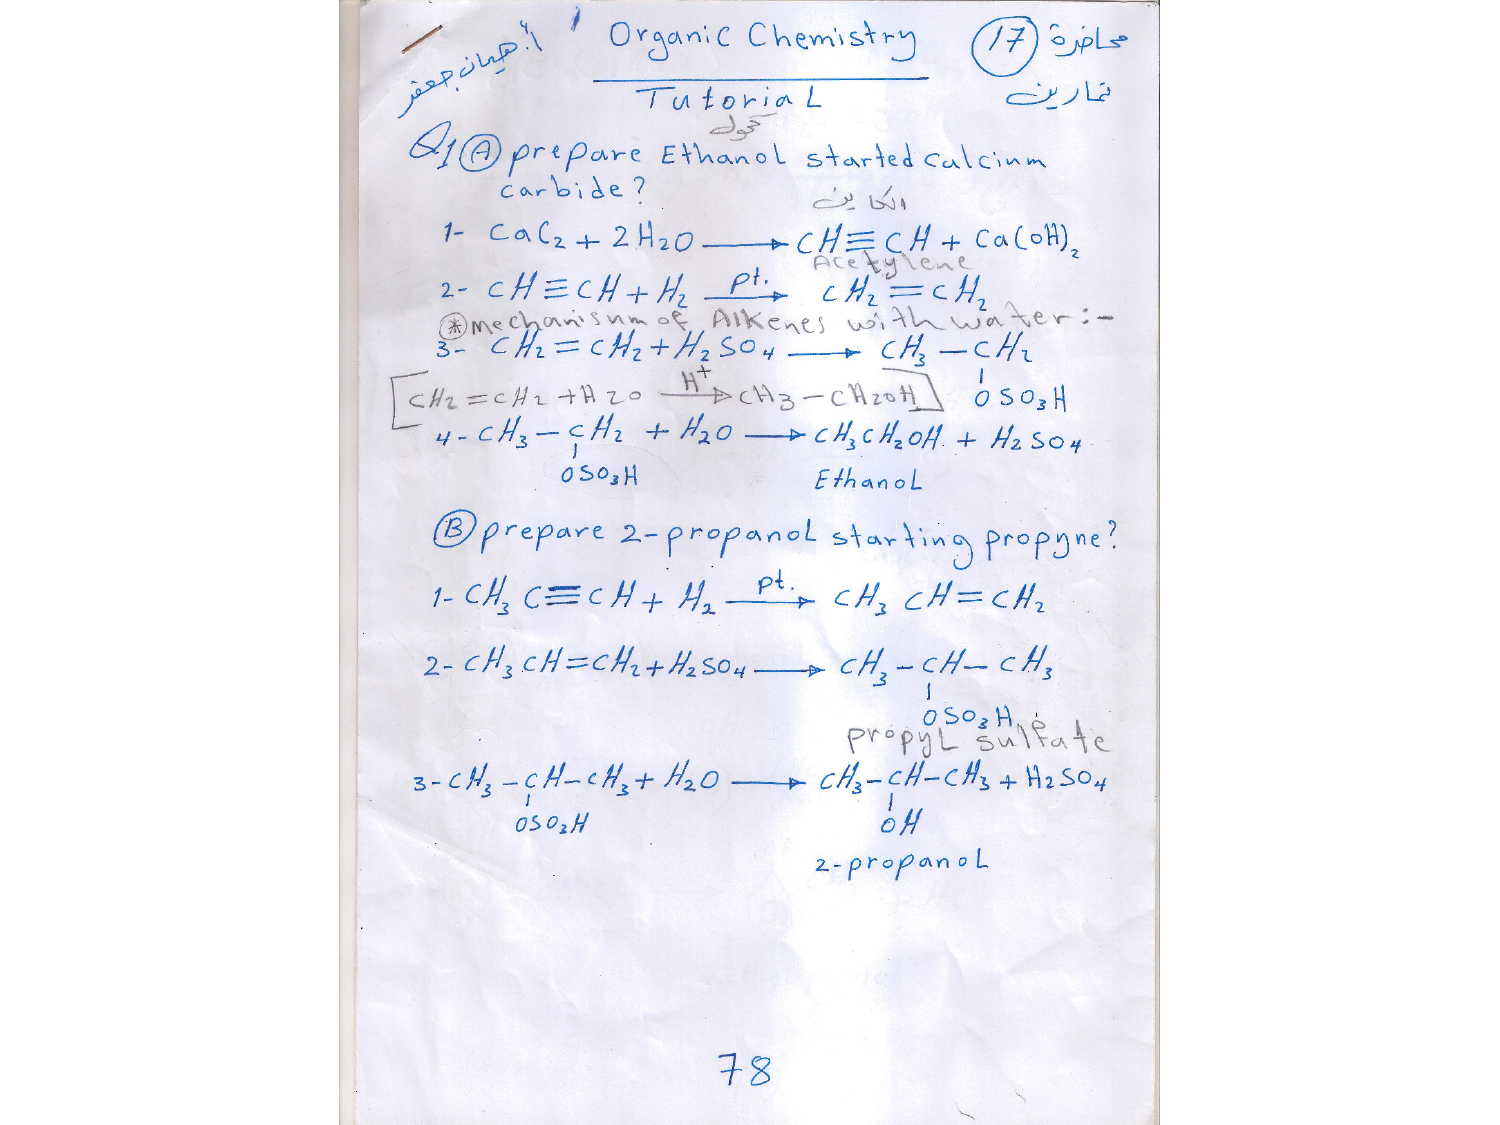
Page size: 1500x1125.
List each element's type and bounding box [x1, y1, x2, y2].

picture [339, 0, 1161, 1125]
